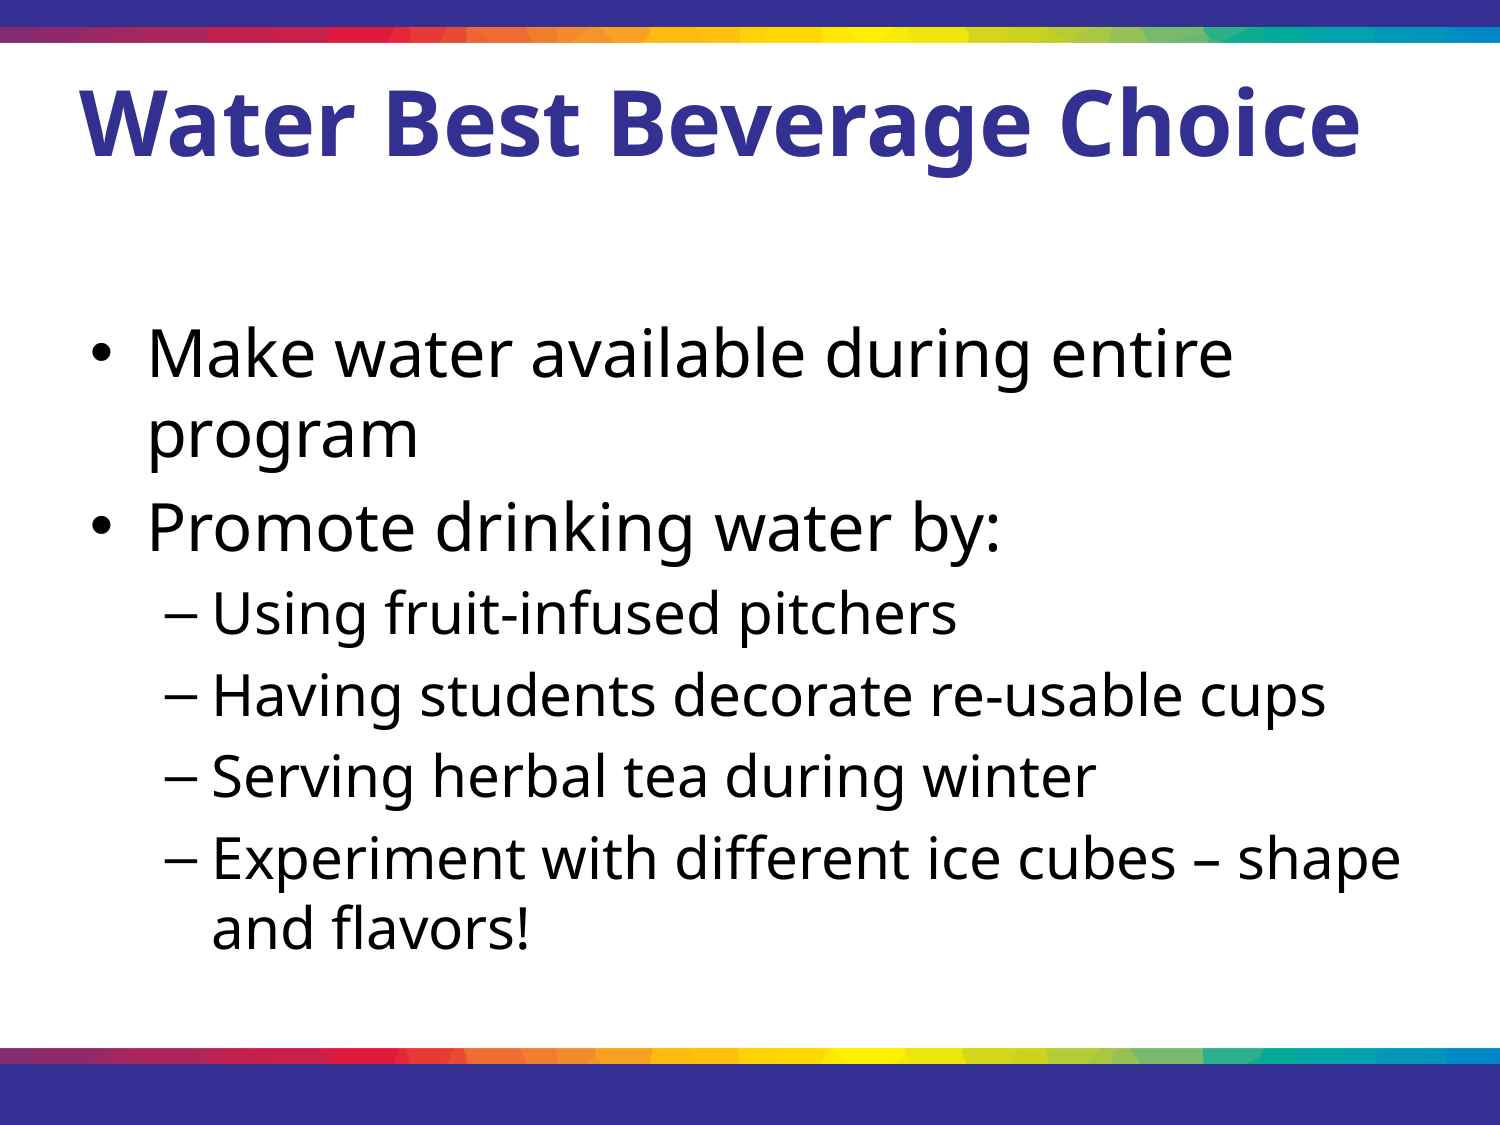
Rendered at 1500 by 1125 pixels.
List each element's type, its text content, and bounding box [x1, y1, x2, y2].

list Make water available during entire program Promote drinking water by: Using fruit-infused pitchers Having students decorate re-usable cups Serving herbal tea during winter Experiment with different ice cubes – shape and flavors! [75, 303, 1425, 1047]
title Water Best Beverage Choice [0, 57, 1457, 212]
picture [0, 0, 1500, 1125]
